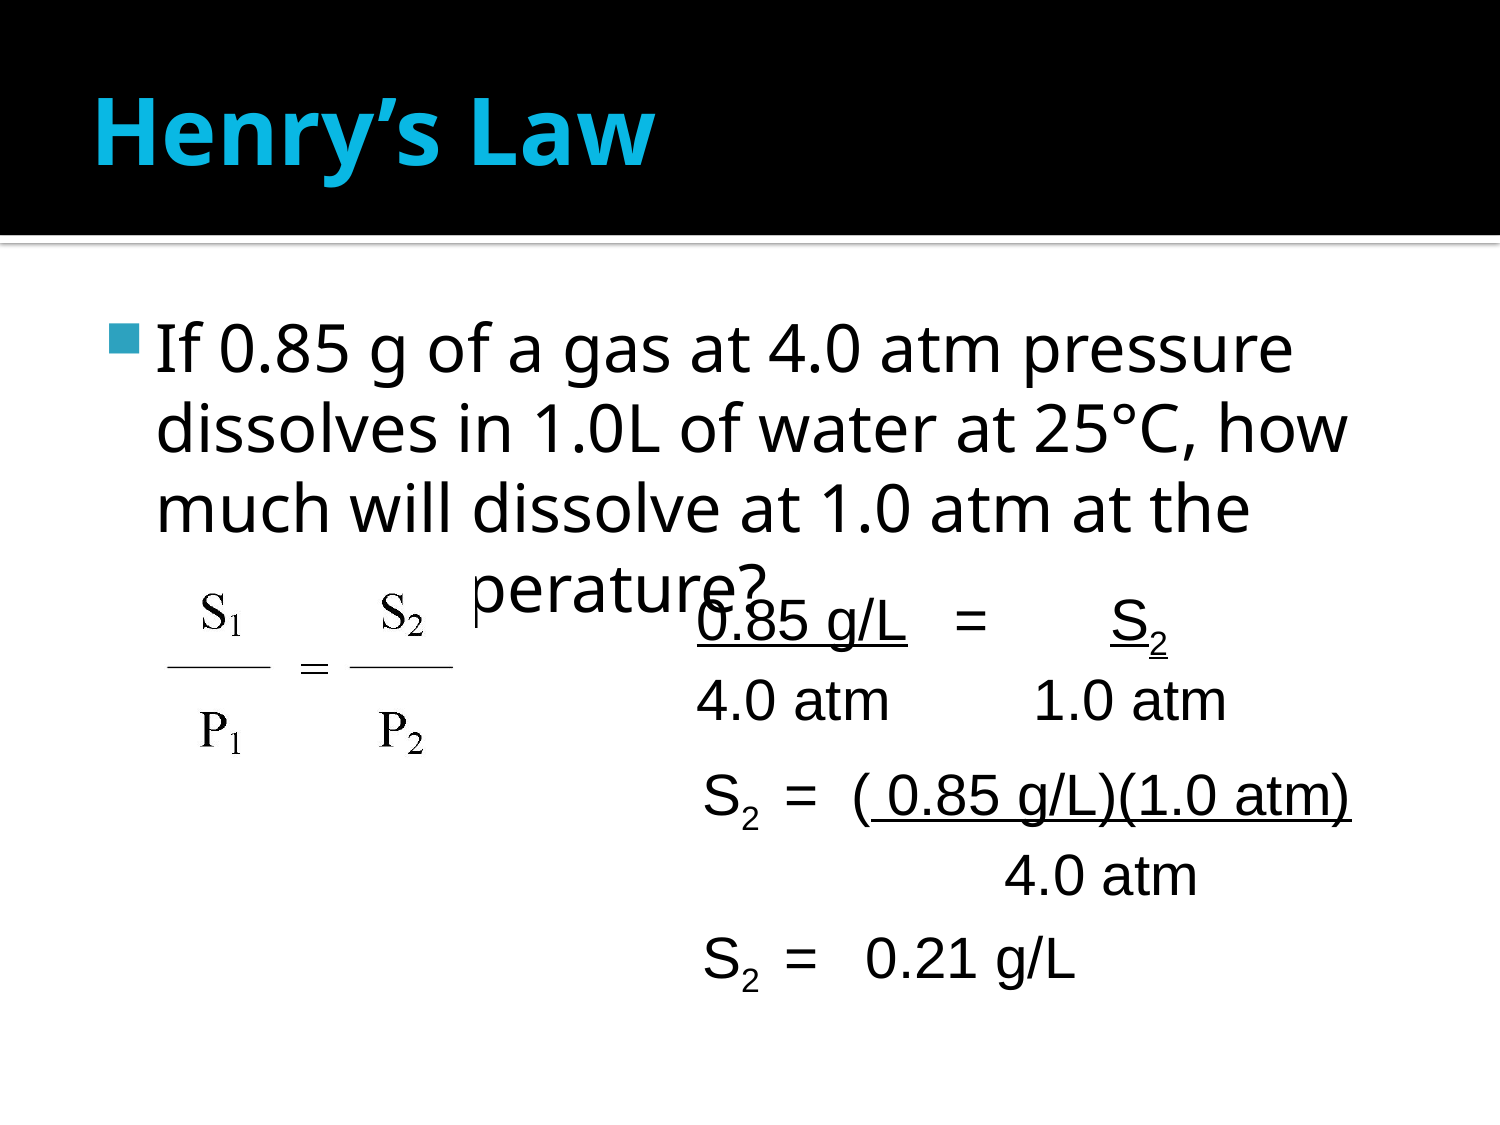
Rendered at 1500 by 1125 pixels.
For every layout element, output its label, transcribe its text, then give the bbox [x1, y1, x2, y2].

title Henry’s Law [75, 25, 1425, 231]
text_box S2 = ( 0.85 g/L)(1.0 atm) 4.0 atm [599, 749, 1413, 912]
text_box 0.85 g/L = S2 4.0 atm 1.0 atm [637, 574, 1325, 740]
text_box S2 = 0.21 g/L [599, 912, 1413, 1007]
list If 0.85 g of a gas at 4.0 atm pressure dissolves in 1.0L of water at 25°C, how much will dissolve at 1.0 atm at the same temperature? [74, 290, 1426, 1088]
picture [149, 562, 475, 775]
